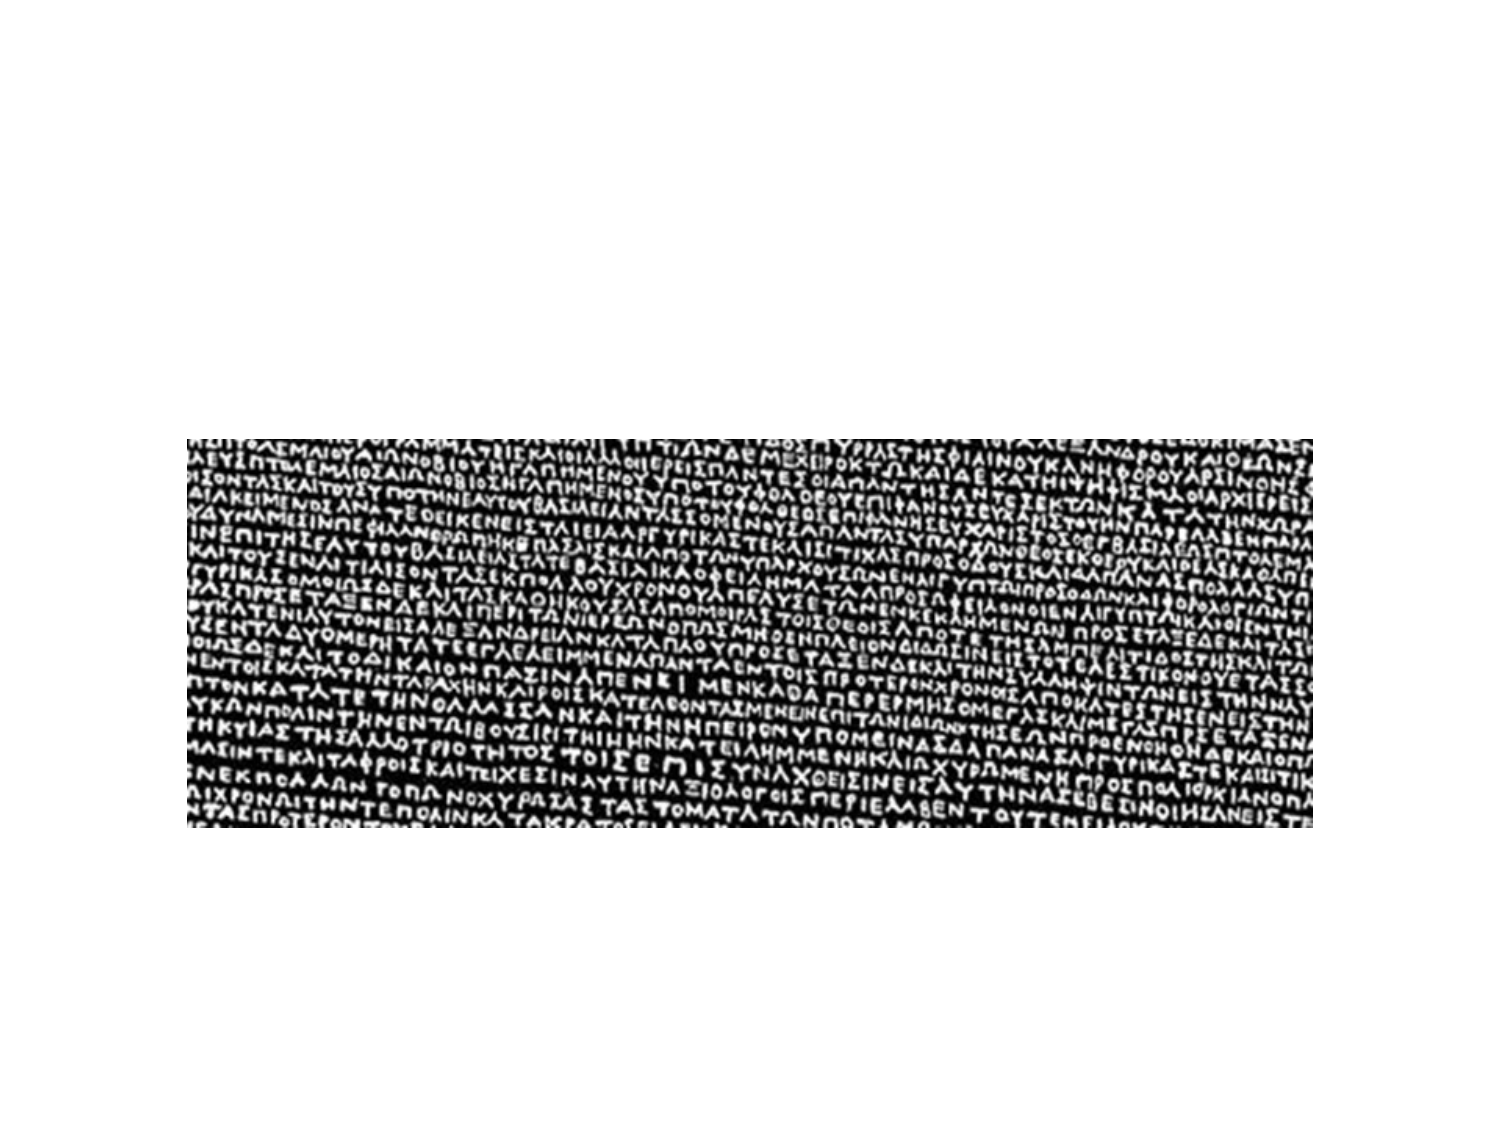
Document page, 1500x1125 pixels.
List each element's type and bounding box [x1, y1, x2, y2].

list [187, 439, 1313, 828]
